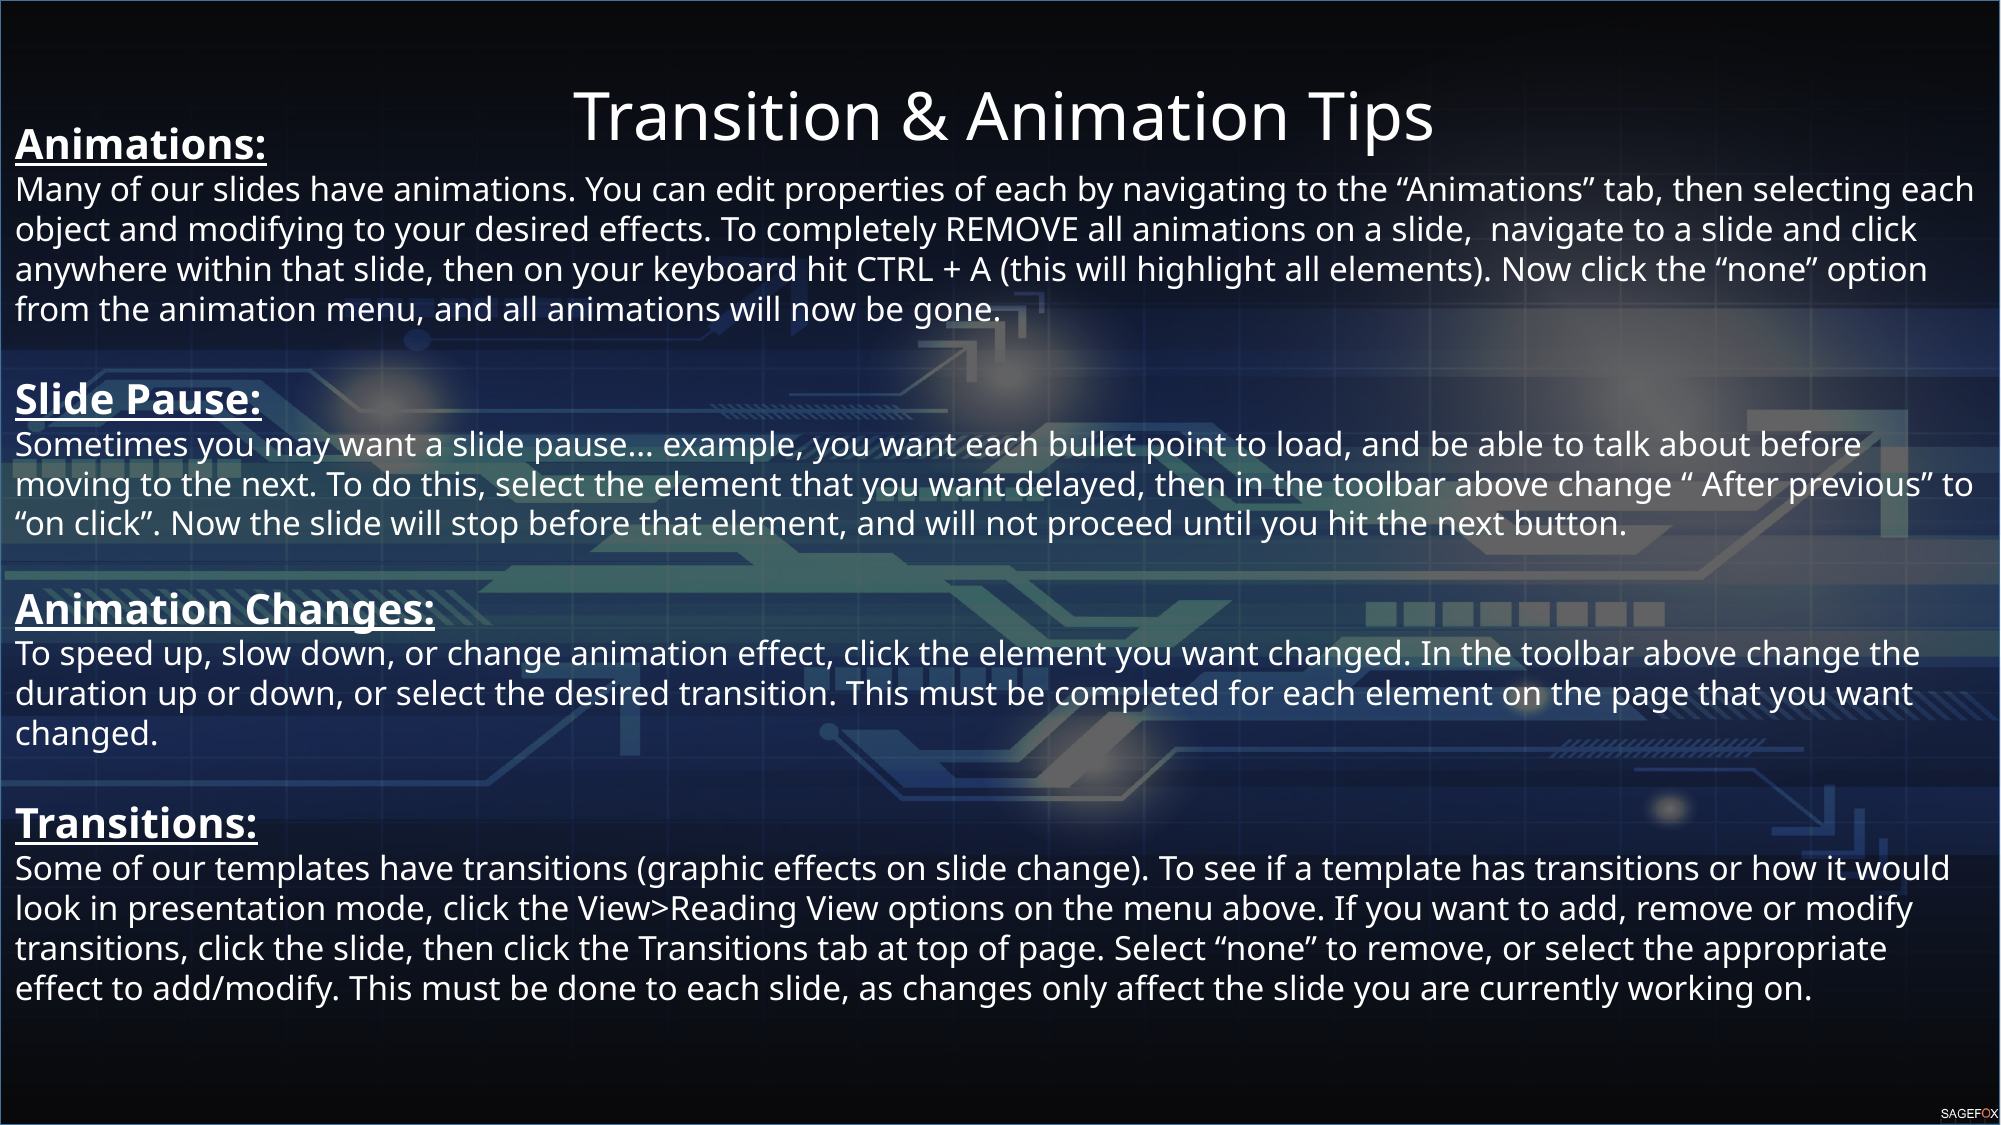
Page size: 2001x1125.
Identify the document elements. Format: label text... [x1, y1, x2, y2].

title Transition & Animation Tips [477, 59, 1532, 177]
text_box Animations: Many of our slides have animations. You can edit properties of each by navigating to the “Animations” tab, then selecting each object and modifying to your desired effects. To completely REMOVE all animations on a slide, navigate to a slide and click anywhere within that slide, then on your keyboard hit CTRL + A (this will highlight all elements). Now click the “none” option from the animation menu, and all animations will now be gone. Slide Pause: Sometimes you may want a slide pause… example, you want each bullet point to load, and be able to talk about before moving to the next. To do this, select the element that you want delayed, then in the toolbar above change “ After previous” to “on click”. Now the slide will stop before that element, and will not proceed until you hit the next button. Animation Changes: To speed up, slow down, or change animation effect, click the element you want changed. In the toolbar above change the duration up or down, or select the desired transition. This must be completed for each element on the page that you want changed. Transitions: Some of our templates have transitions (graphic effects on slide change). To see if a template has transitions or how it would look in presentation mode, click the View>Reading View options on the menu above. If you want to add, remove or modify transitions, click the slide, then click the Transitions tab at top of page. Select “none” to remove, or select the appropriate effect to add/modify. This must be done to each slide, as changes only affect the slide you are currently working on. [0, 0, 2000, 1125]
